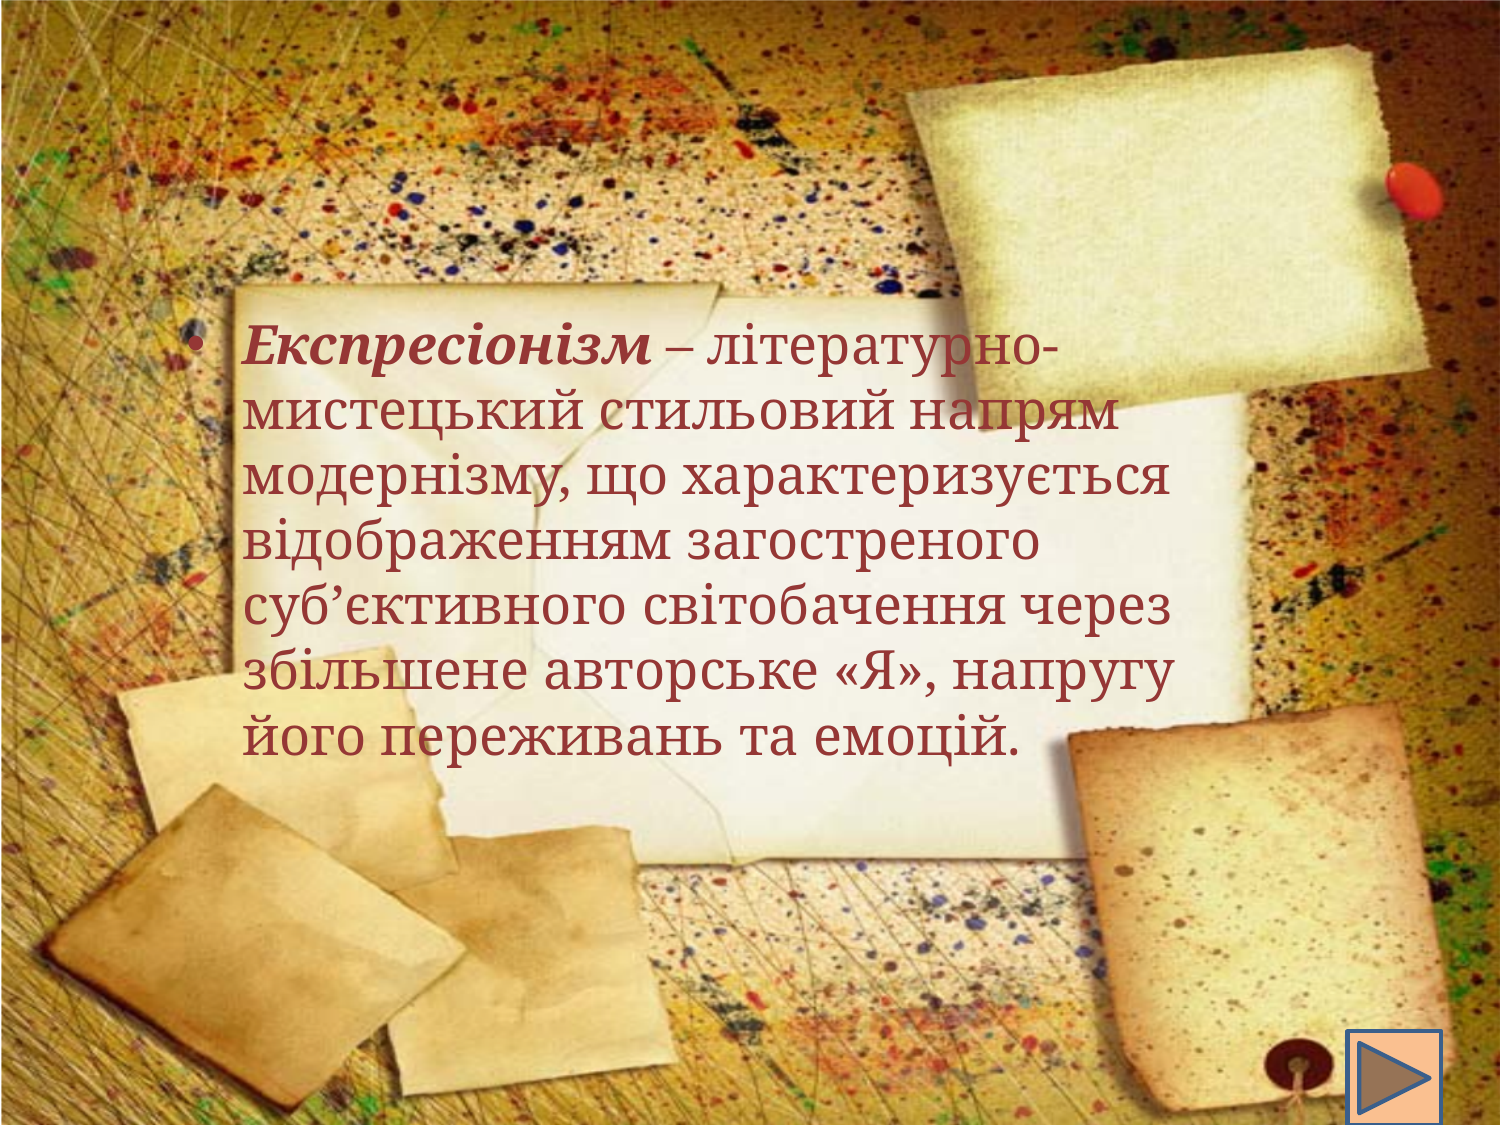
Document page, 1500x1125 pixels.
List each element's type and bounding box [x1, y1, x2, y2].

text_box [1345, 1029, 1443, 1125]
picture [2, 0, 1499, 1125]
